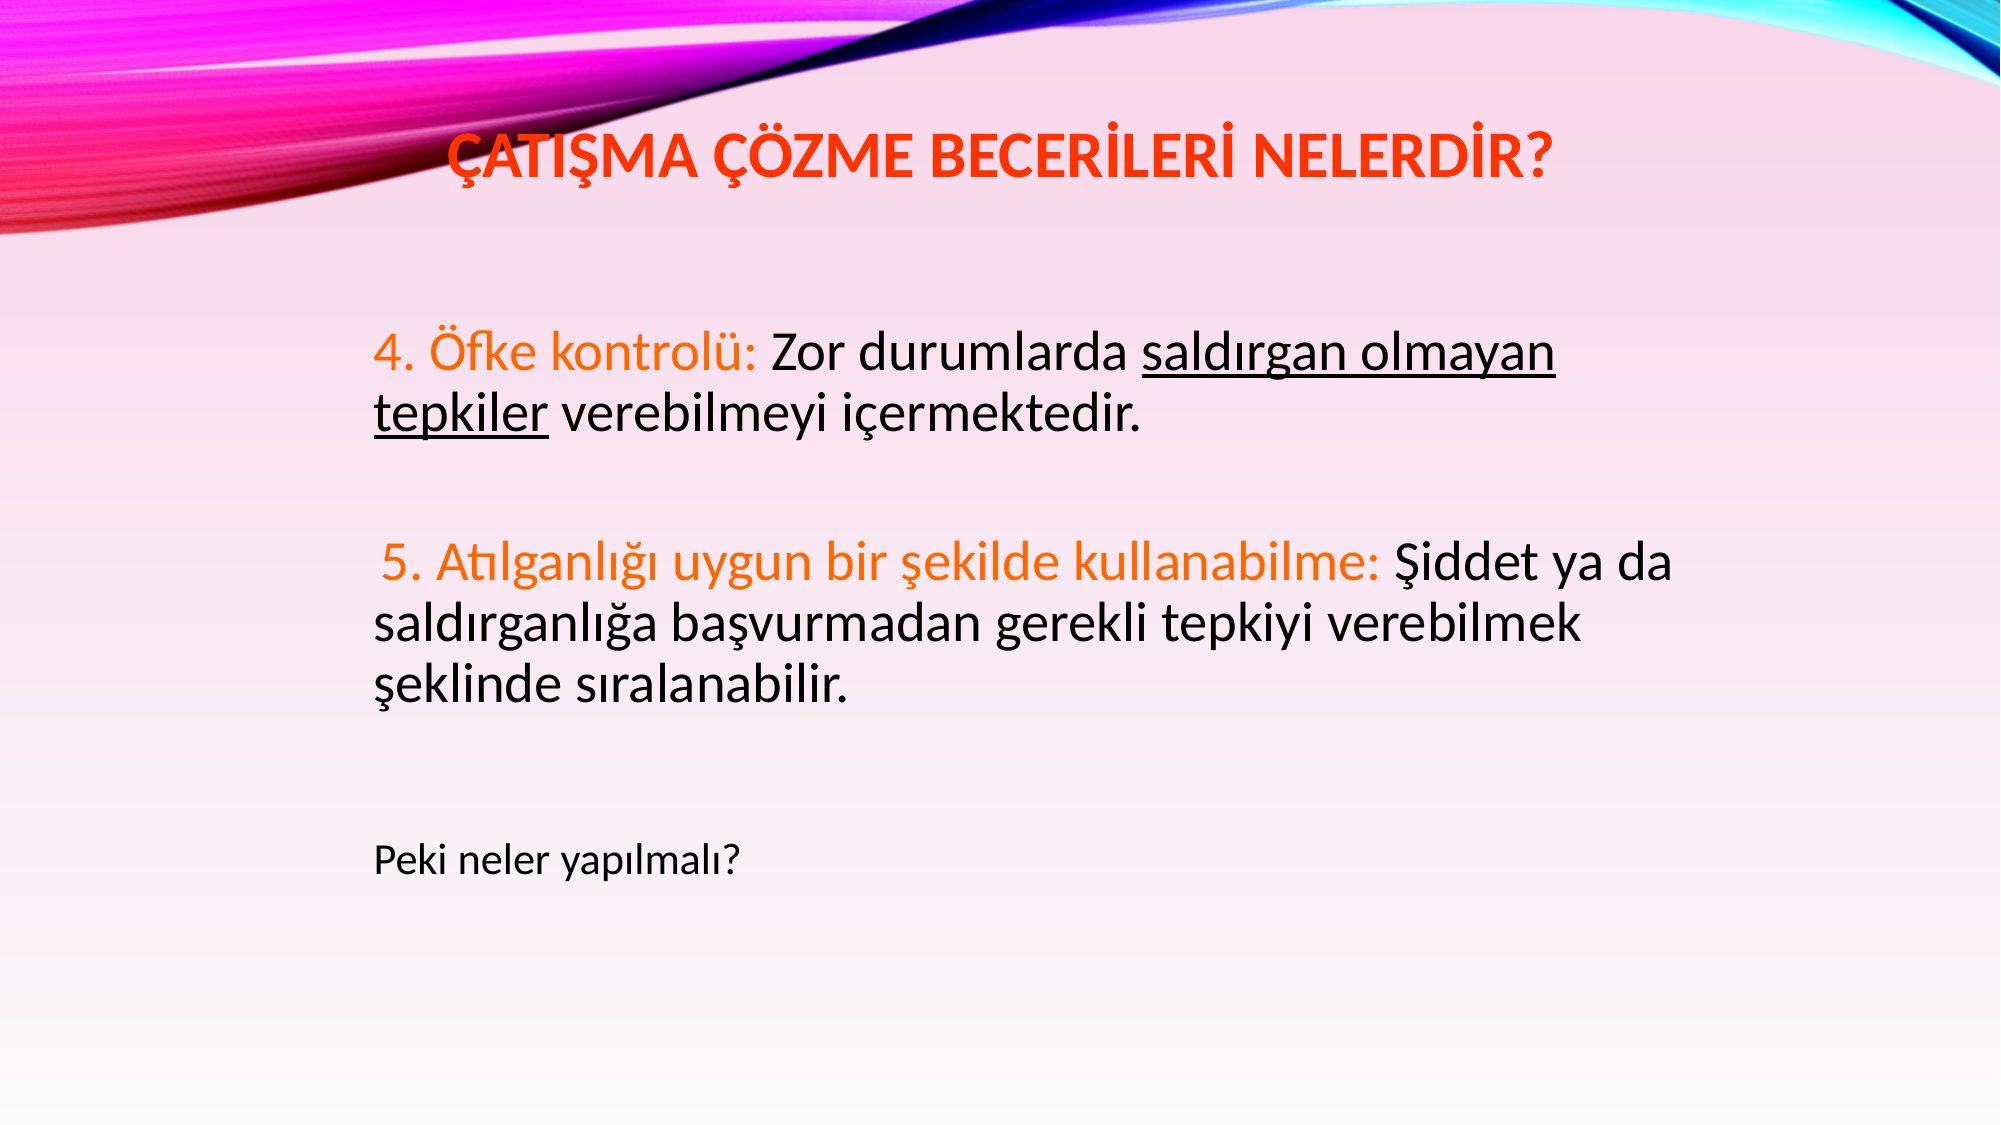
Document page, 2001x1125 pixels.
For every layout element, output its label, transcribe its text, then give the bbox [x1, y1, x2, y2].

picture [0, 0, 2000, 237]
picture [1910, 0, 2000, 45]
title ÇATIŞMA ÇÖZME BECERİLERİ NELERDİR? [326, 42, 1677, 270]
picture [1890, 0, 2000, 75]
list 4. Öfke kontrolü: Zor durumlarda saldırgan olmayan tepkiler verebilmeyi içermektedir. 5. Atılganlığı uygun bir şekilde kullanabilme: Şiddet ya da saldırganlığa başvurmadan gerekli tepkiyi verebilmek şeklinde sıralanabilir. Peki neler yapılmalı? [314, 314, 1697, 1000]
